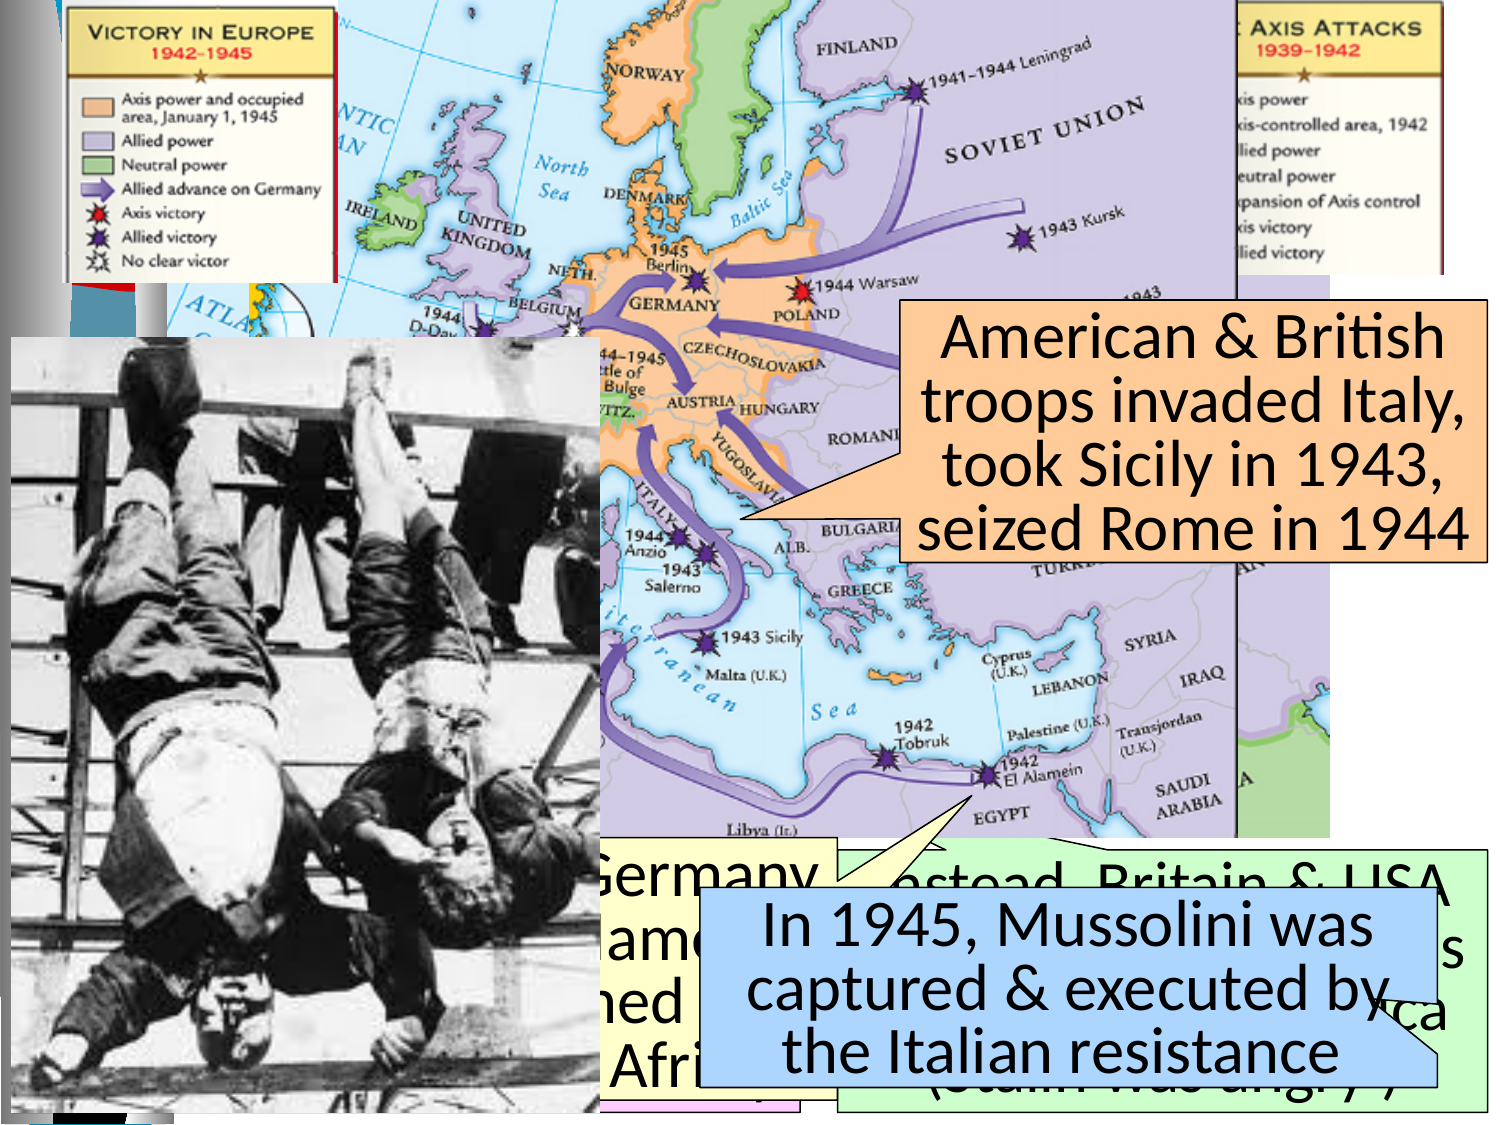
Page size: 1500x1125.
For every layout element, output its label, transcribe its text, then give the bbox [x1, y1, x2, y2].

text_box In 1945, Mussolini was captured & executed by the Italian resistance [699, 887, 1438, 1088]
text_box American & British troops invaded Italy, took Sicily in 1943, seized Rome in 1944 [1334, 299, 1488, 563]
text_box The Allies defeated Germany at the Battle of El Alamein in 1942 & then pushed the Axis Powers out of Africa [604, 848, 926, 1101]
text_box When the USA entered WWII, Stalin wanted the Allies to open a Western Front & divide German army [604, 1101, 801, 1113]
text_box Instead, Britain & USA agreed to fight the Axis Powers in North Africa (Stalin was angry ) [837, 848, 1488, 1113]
picture [10, 0, 1444, 1113]
